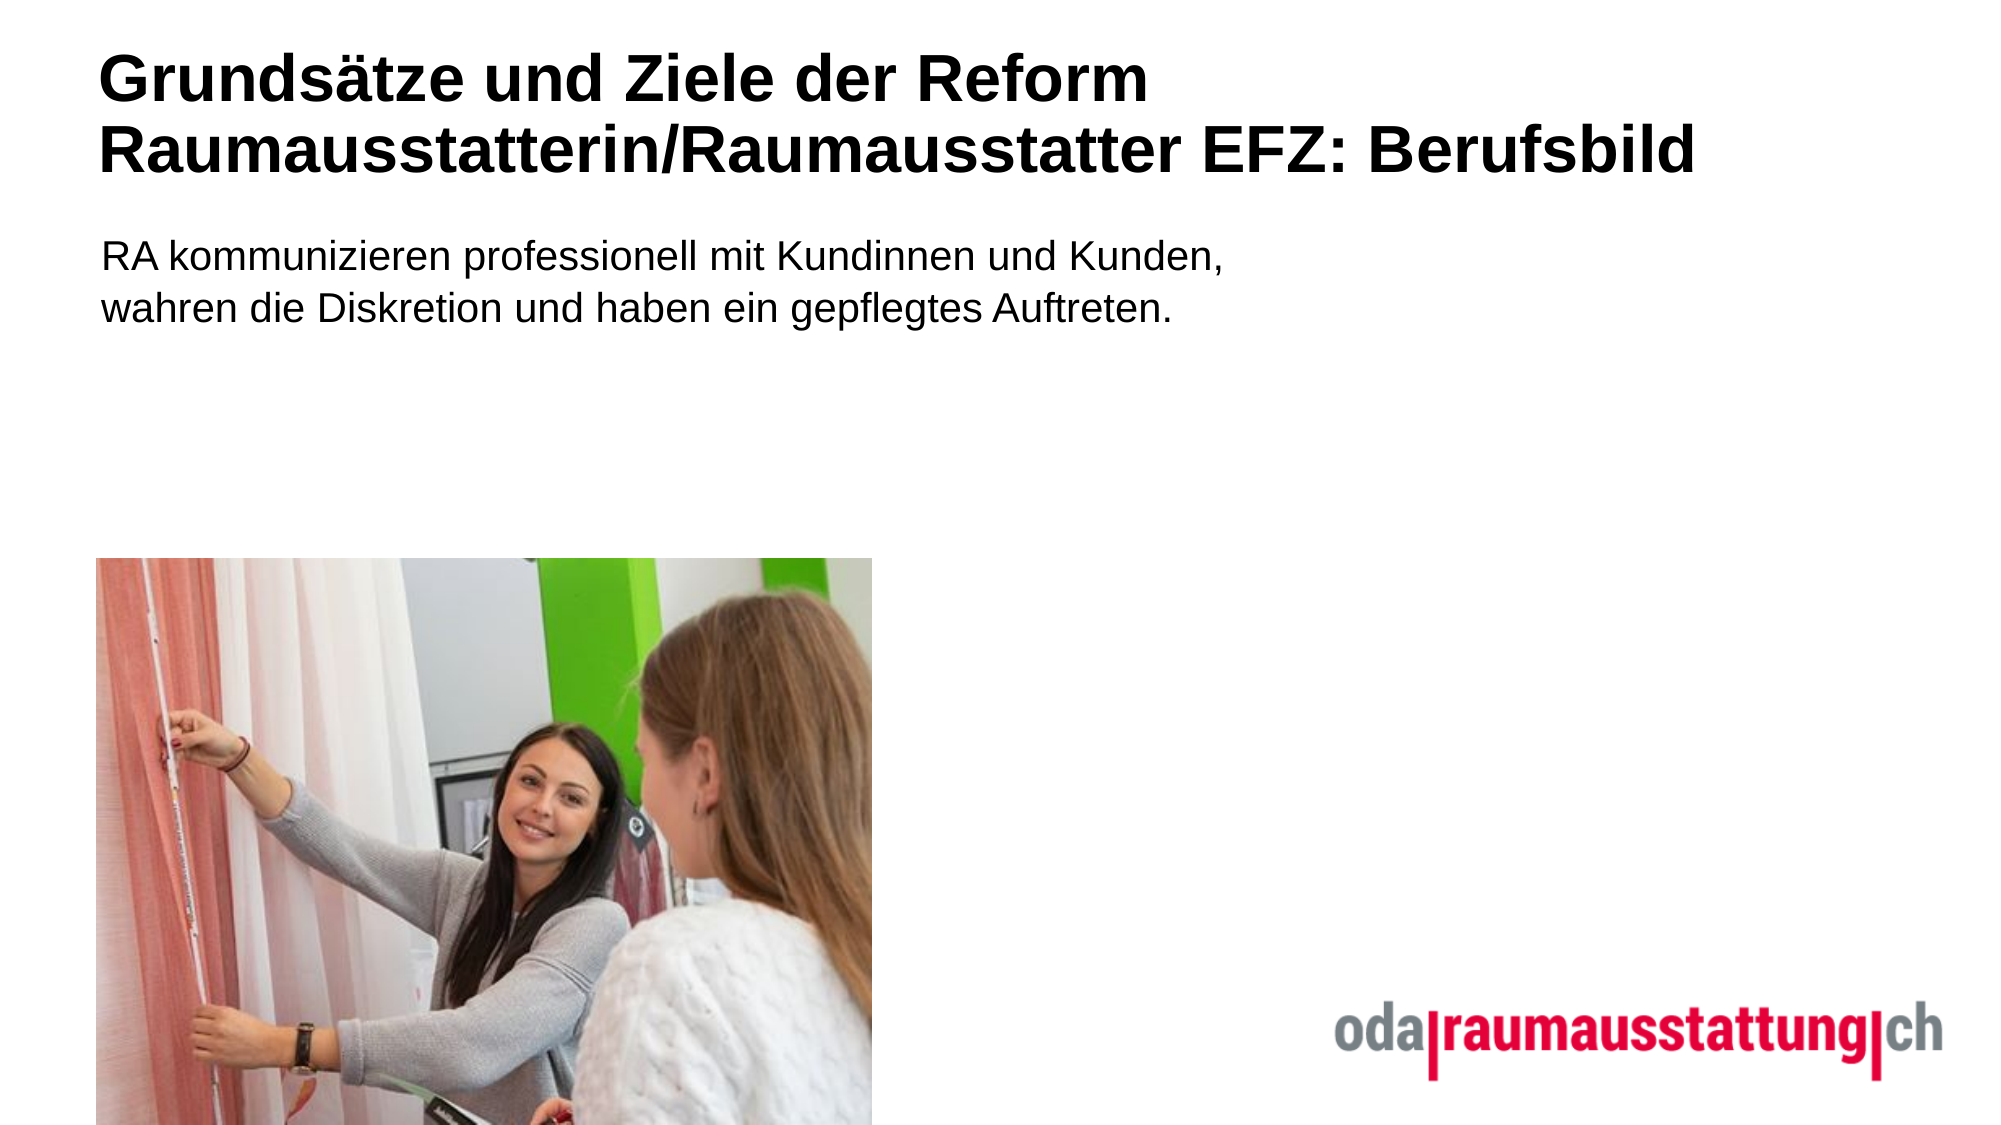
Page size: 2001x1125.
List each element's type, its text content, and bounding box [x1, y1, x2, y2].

picture [1328, 994, 1949, 1084]
title Grundsätze und Ziele der Reform Raumausstatterin/Raumausstatter EFZ: Berufsbild [83, 59, 1964, 171]
list RA kommunizieren professionell mit Kundinnen und Kunden, wahren die Diskretion und haben ein gepflegtes Auftreten. [85, 219, 1318, 442]
picture [96, 558, 872, 1125]
